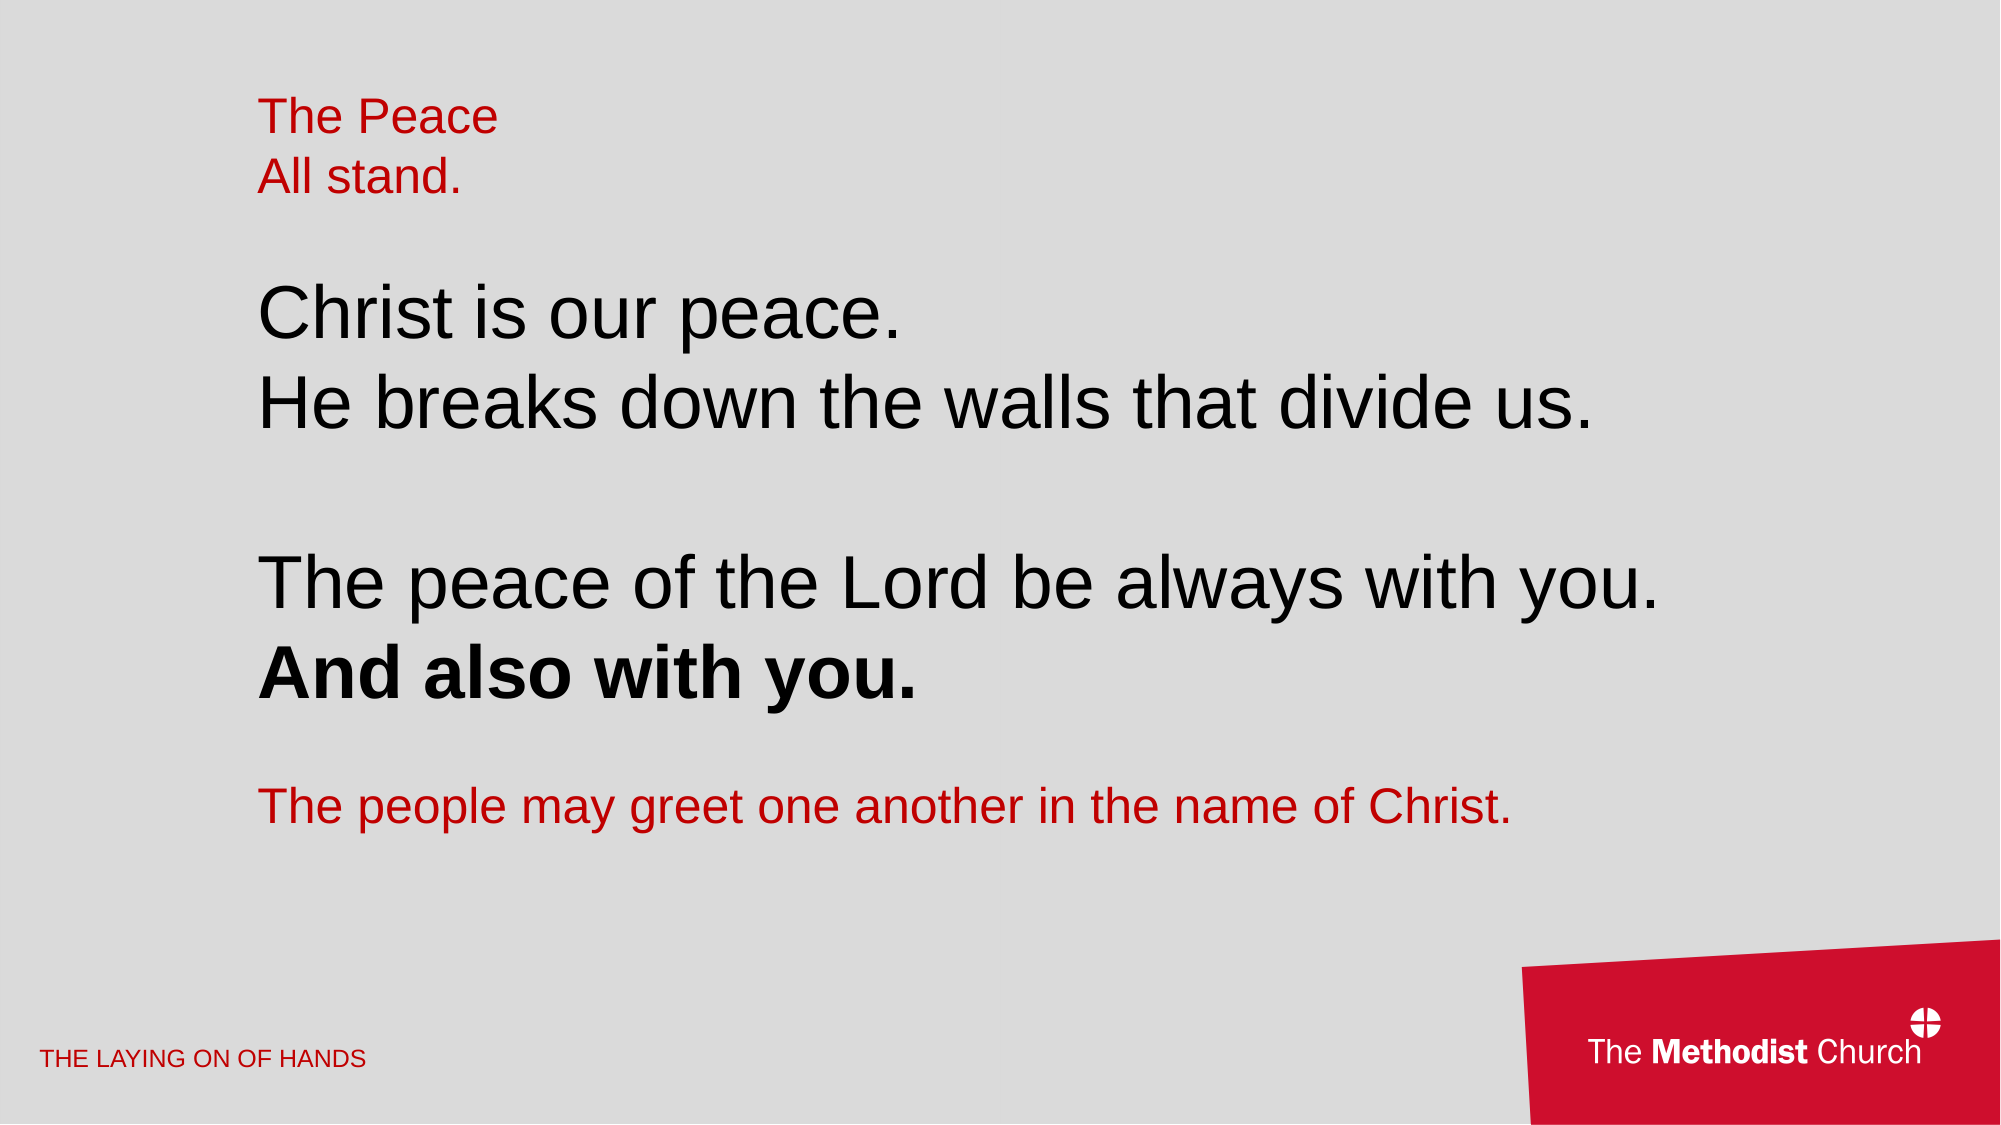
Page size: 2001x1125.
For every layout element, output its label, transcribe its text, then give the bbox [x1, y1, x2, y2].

text_box The Peace All stand. Christ is our peace. He breaks down the walls that divide us. The peace of the Lord be always with you. And also with you. The people may greet one another in the name of Christ. [242, 75, 1739, 841]
picture [0, 0, 2001, 1125]
